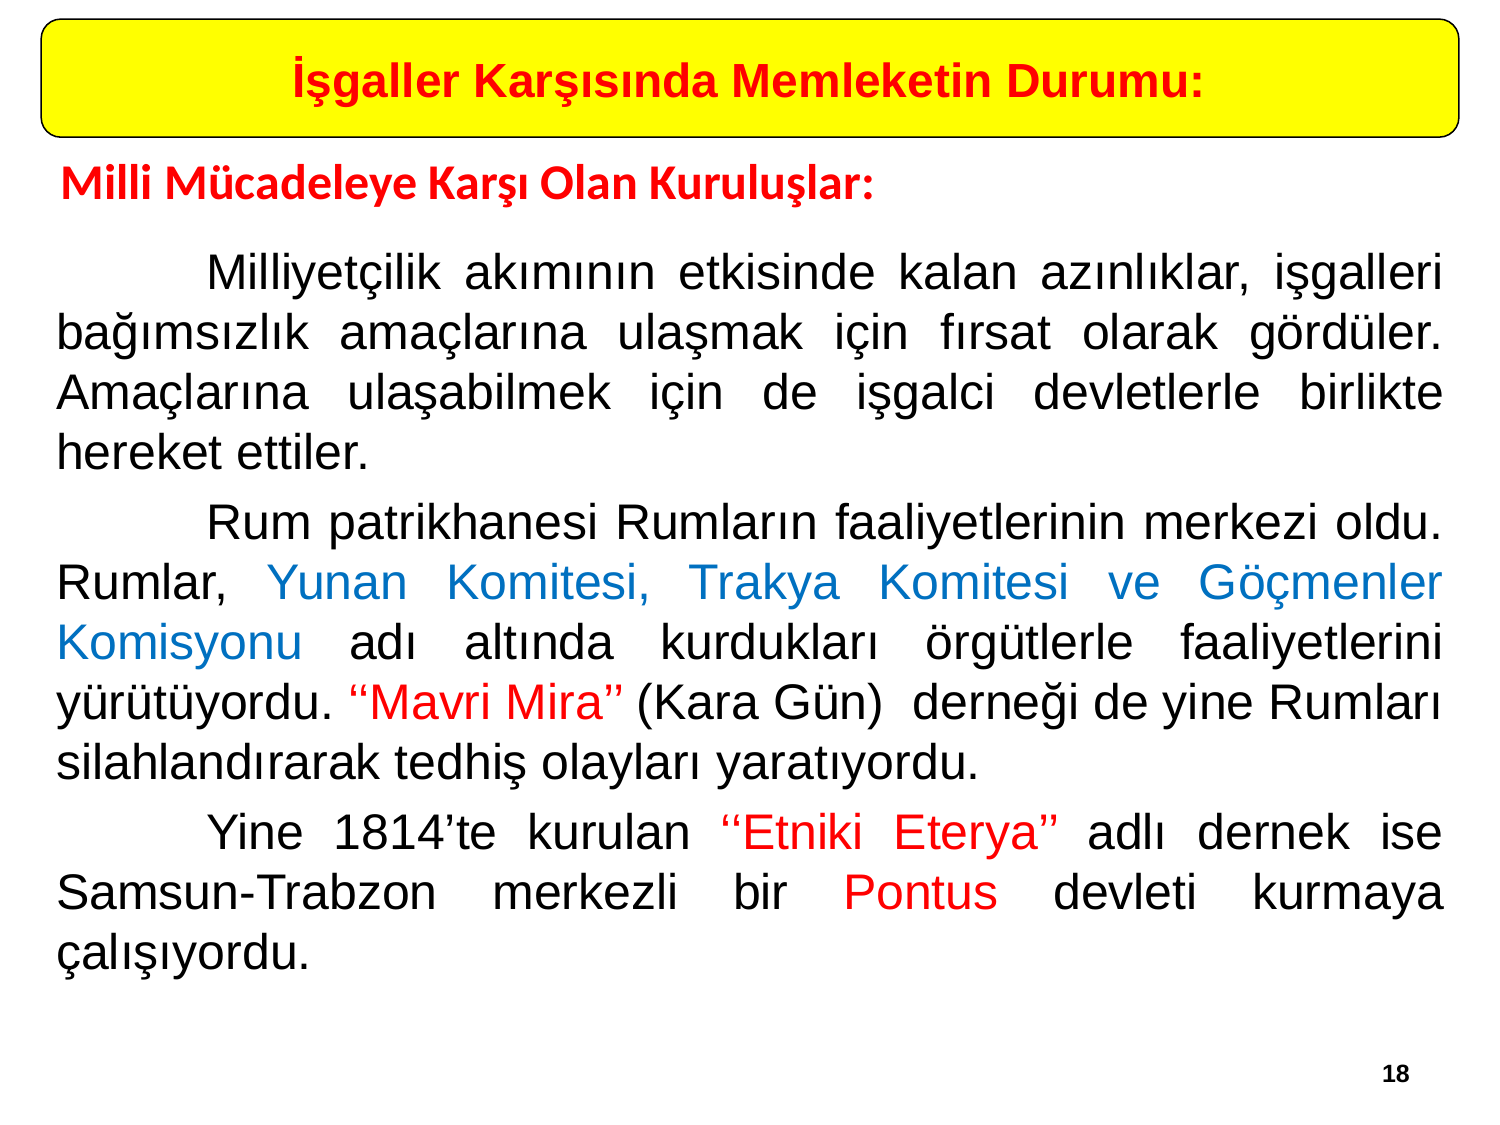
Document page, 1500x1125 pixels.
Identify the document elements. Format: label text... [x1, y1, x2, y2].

text_box İşgaller Karşısında Memleketin Durumu: [41, 19, 1459, 138]
text_box Milli Mücadeleye Karşı Olan Kuruluşlar: [45, 142, 1459, 218]
slide_number 18 [1074, 1047, 1425, 1103]
list Milliyetçilik akımının etkisinde kalan azınlıklar, işgalleri bağımsızlık amaçlarına ulaşmak için fırsat olarak gördüler. Amaçlarına ulaşabilmek için de işgalci devletlerle birlikte hereket ettiler. Rum patrikhanesi Rumların faaliyetlerinin merkezi oldu. Rumlar, Yunan Komitesi, Trakya Komitesi ve Göçmenler Komisyonu adı altında kurdukları örgütlerle faaliyetlerini yürütüyordu. ‘‘Mavri Mira’’ (Kara Gün) derneği de yine Rumları silahlandırarak tedhiş olayları yaratıyordu. Yine 1814’te kurulan ‘‘Etniki Eterya’’ adlı dernek ise Samsun-Trabzon merkezli bir Pontus devleti kurmaya çalışıyordu. [41, 231, 1459, 1047]
